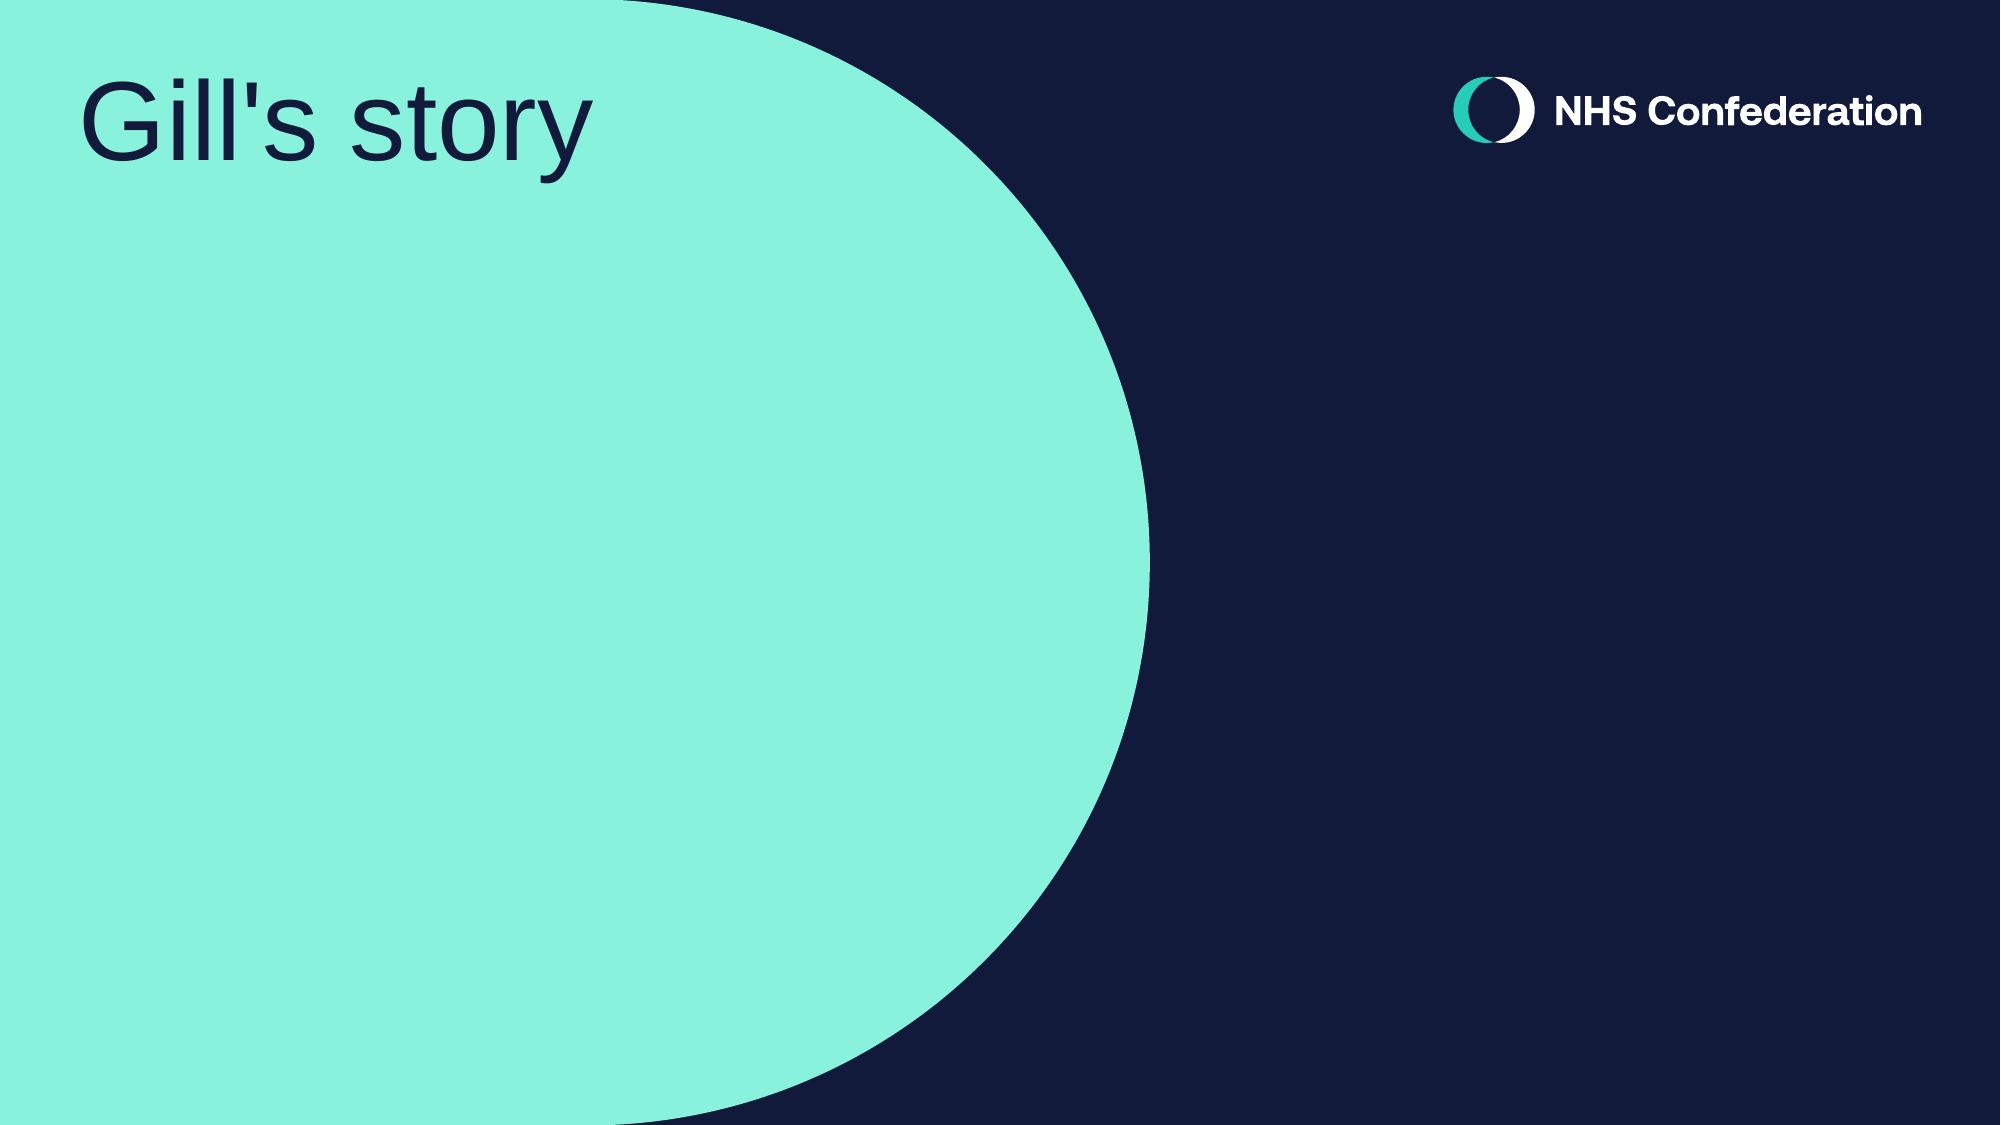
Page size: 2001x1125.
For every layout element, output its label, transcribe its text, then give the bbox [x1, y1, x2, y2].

title Gill's story [78, 63, 833, 745]
